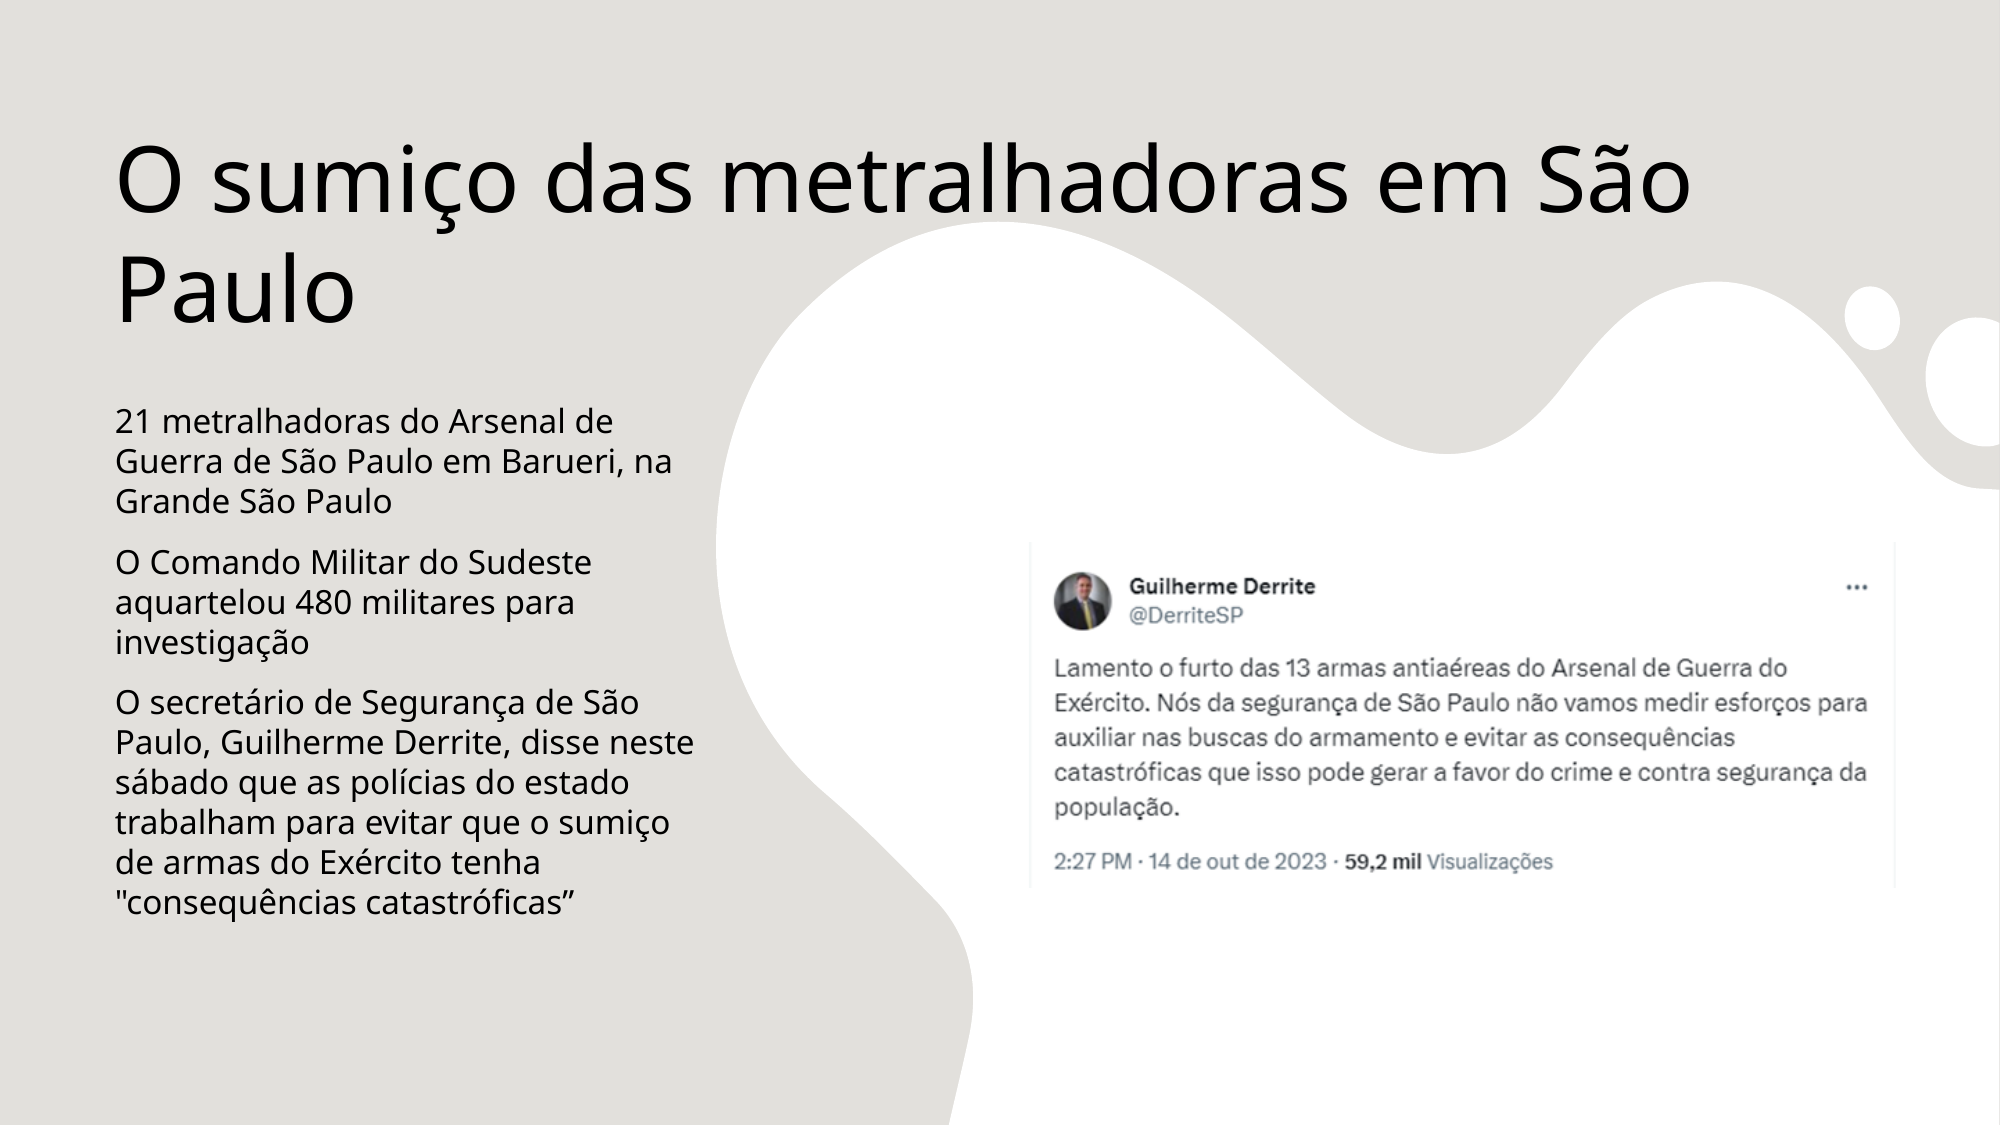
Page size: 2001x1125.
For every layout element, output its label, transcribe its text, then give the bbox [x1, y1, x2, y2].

title O sumiço das metralhadoras em São Paulo [99, 90, 1900, 349]
text_box [0, 0, 2000, 1125]
list 21 metralhadoras do Arsenal de Guerra de São Paulo em Barueri, na Grande São Paulo O Comando Militar do Sudeste aquartelou 480 militares para investigação O secretário de Segurança de São Paulo, Guilherme Derrite, disse neste sábado que as polícias do estado trabalham para evitar que o sumiço de armas do Exército tenha "consequências catastróficas” [99, 393, 716, 959]
picture [1021, 542, 1900, 888]
text_box [1924, 316, 2000, 448]
text_box [716, 349, 2000, 1125]
